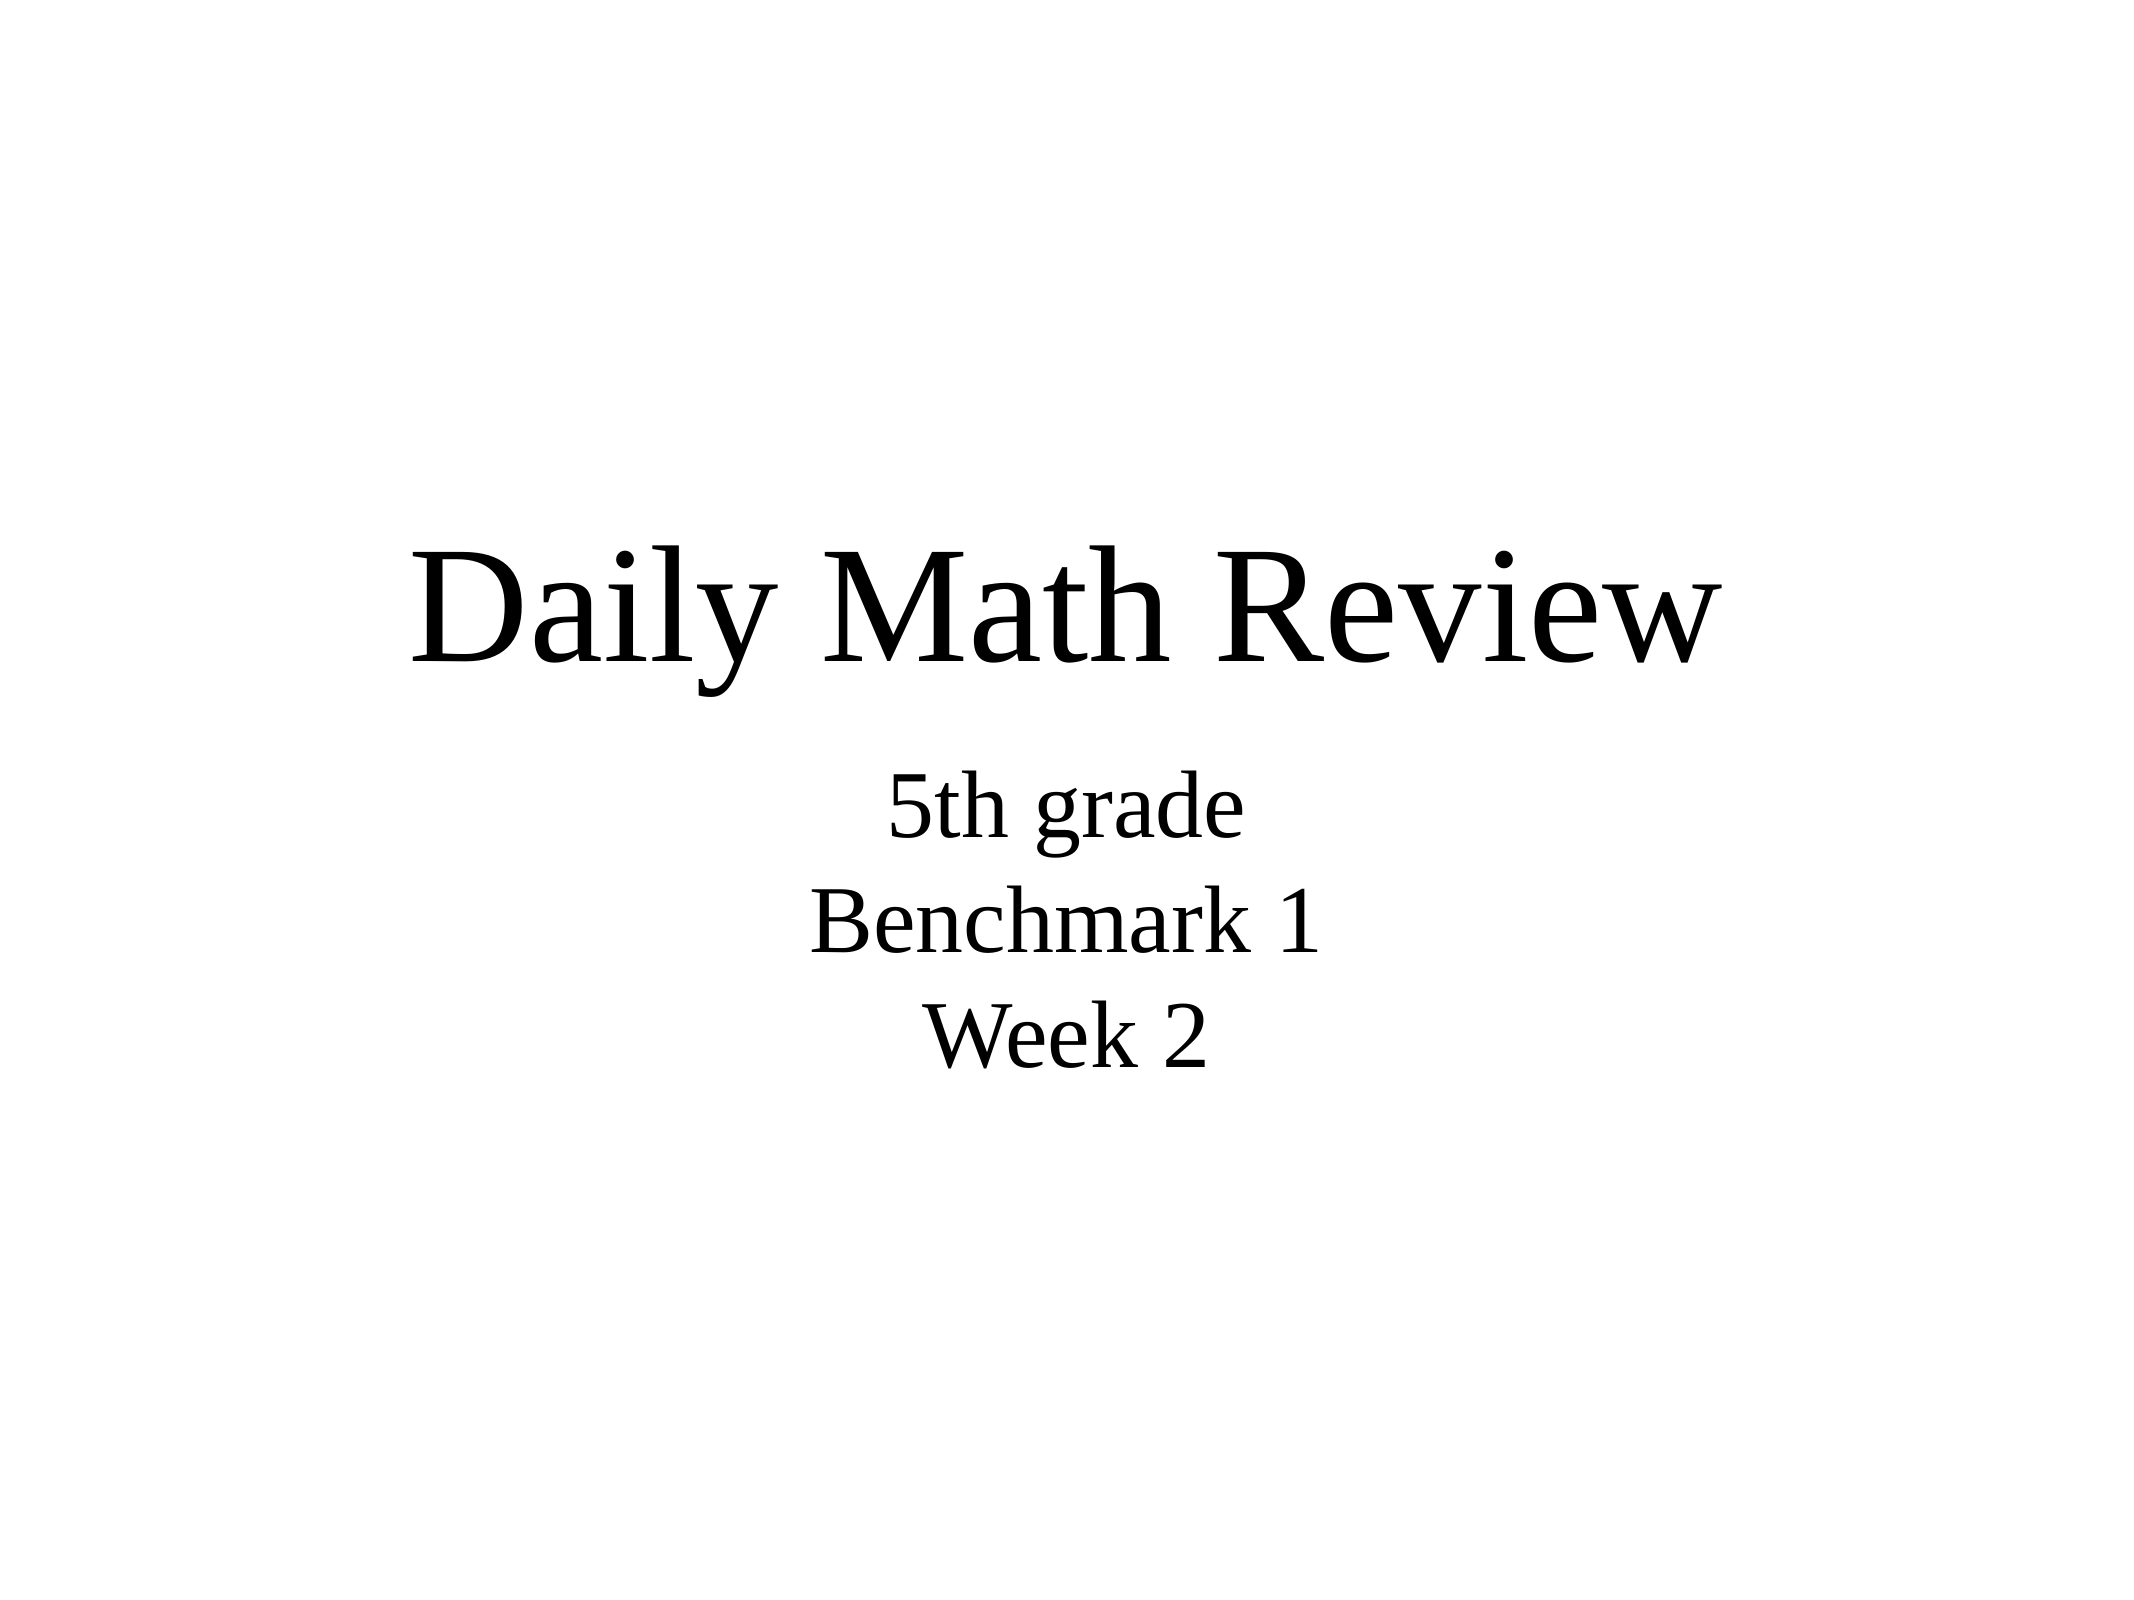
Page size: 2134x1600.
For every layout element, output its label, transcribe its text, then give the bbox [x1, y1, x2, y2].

subtitle 5th grade Benchmark 1 Week 2 [207, 733, 1926, 1105]
title Daily Math Review [207, 161, 1926, 704]
